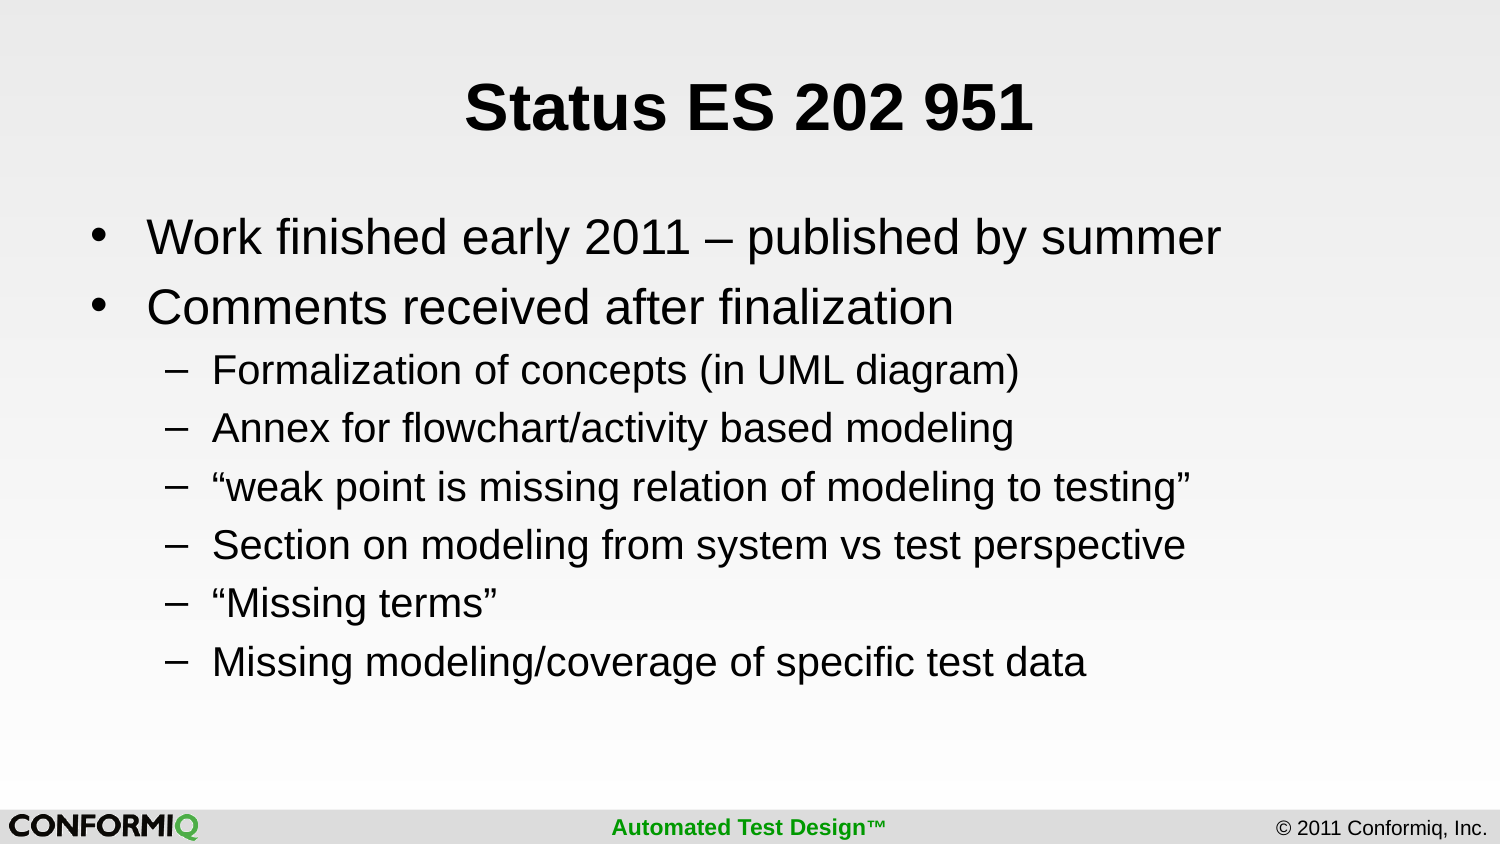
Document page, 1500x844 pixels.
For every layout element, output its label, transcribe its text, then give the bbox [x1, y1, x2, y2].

title Status ES 202 951 [75, 33, 1425, 175]
picture [9, 814, 198, 841]
list Work finished early 2011 – published by summer Comments received after finalization Formalization of concepts (in UML diagram) Annex for flowchart/activity based modeling “weak point is missing relation of modeling to testing” Section on modeling from system vs test perspective “Missing terms” Missing modeling/coverage of specific test data [75, 196, 1352, 754]
